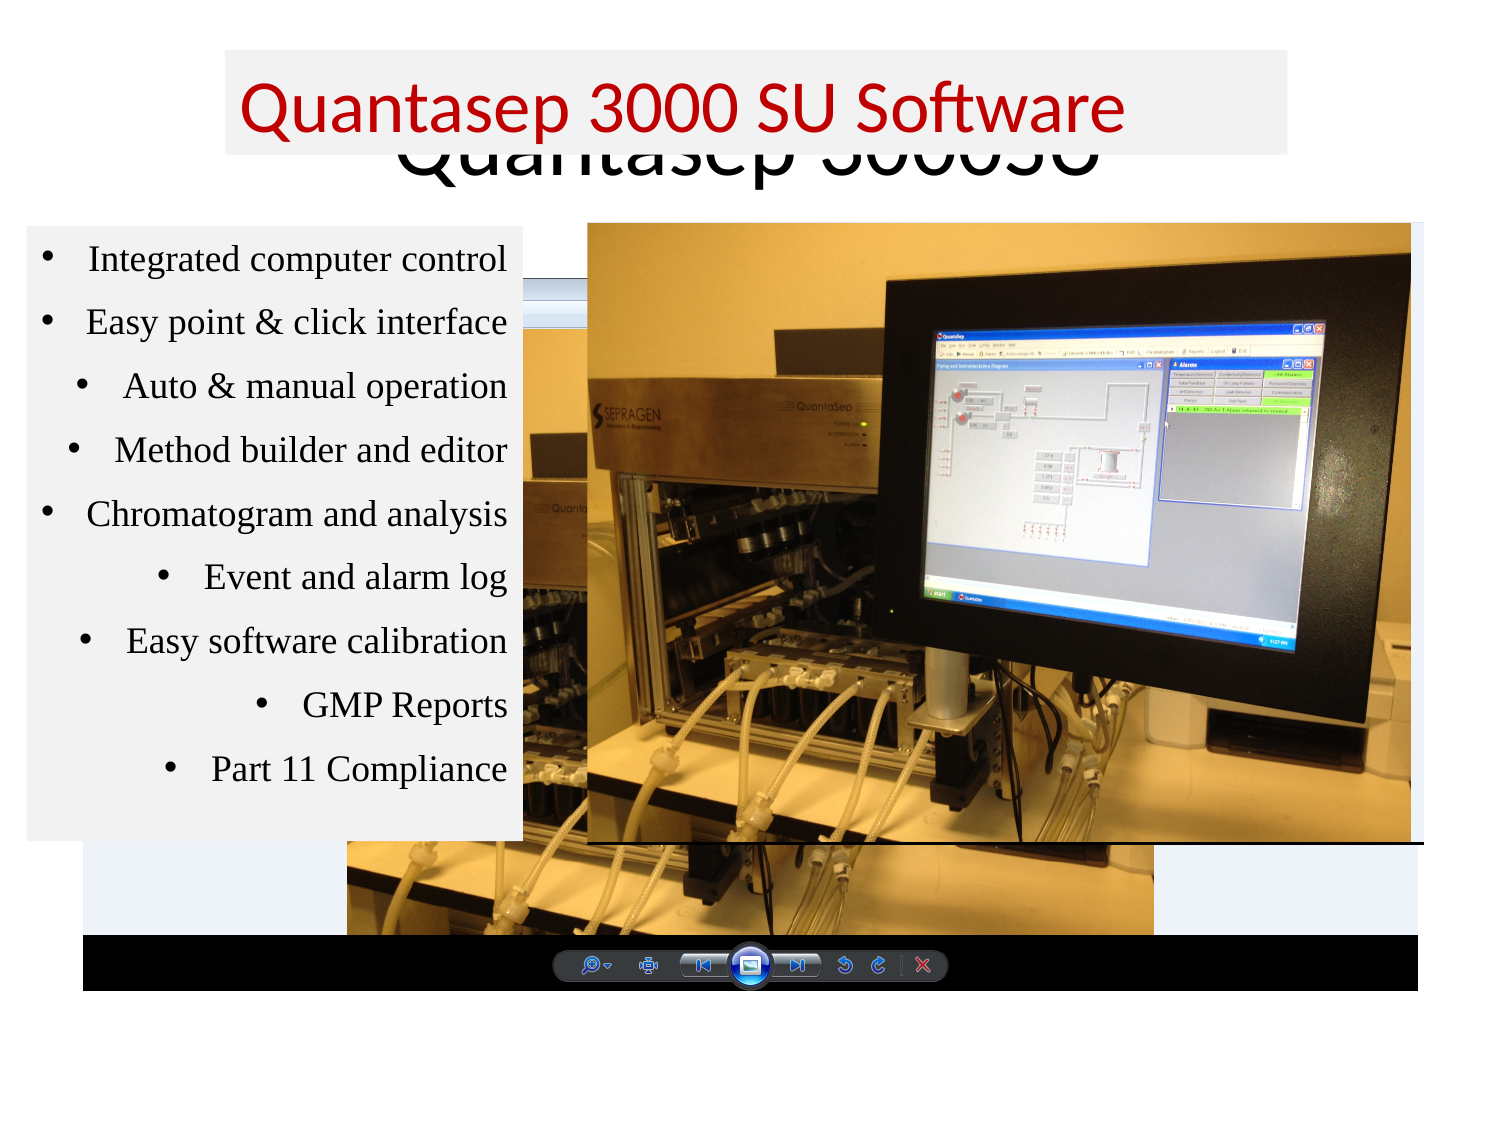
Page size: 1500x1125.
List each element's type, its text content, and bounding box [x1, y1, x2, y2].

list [74, 270, 1426, 998]
text_box Quantasep 3000 SU Software [224, 49, 1288, 155]
picture [587, 222, 1424, 845]
title Quantasep 3000SU [75, 45, 1425, 233]
text_box Integrated computer control Easy point & click interface Auto & manual operation Method builder and editor Chromatogram and analysis Event and alarm log Easy software calibration GMP Reports Part 11 Compliance [26, 226, 523, 842]
